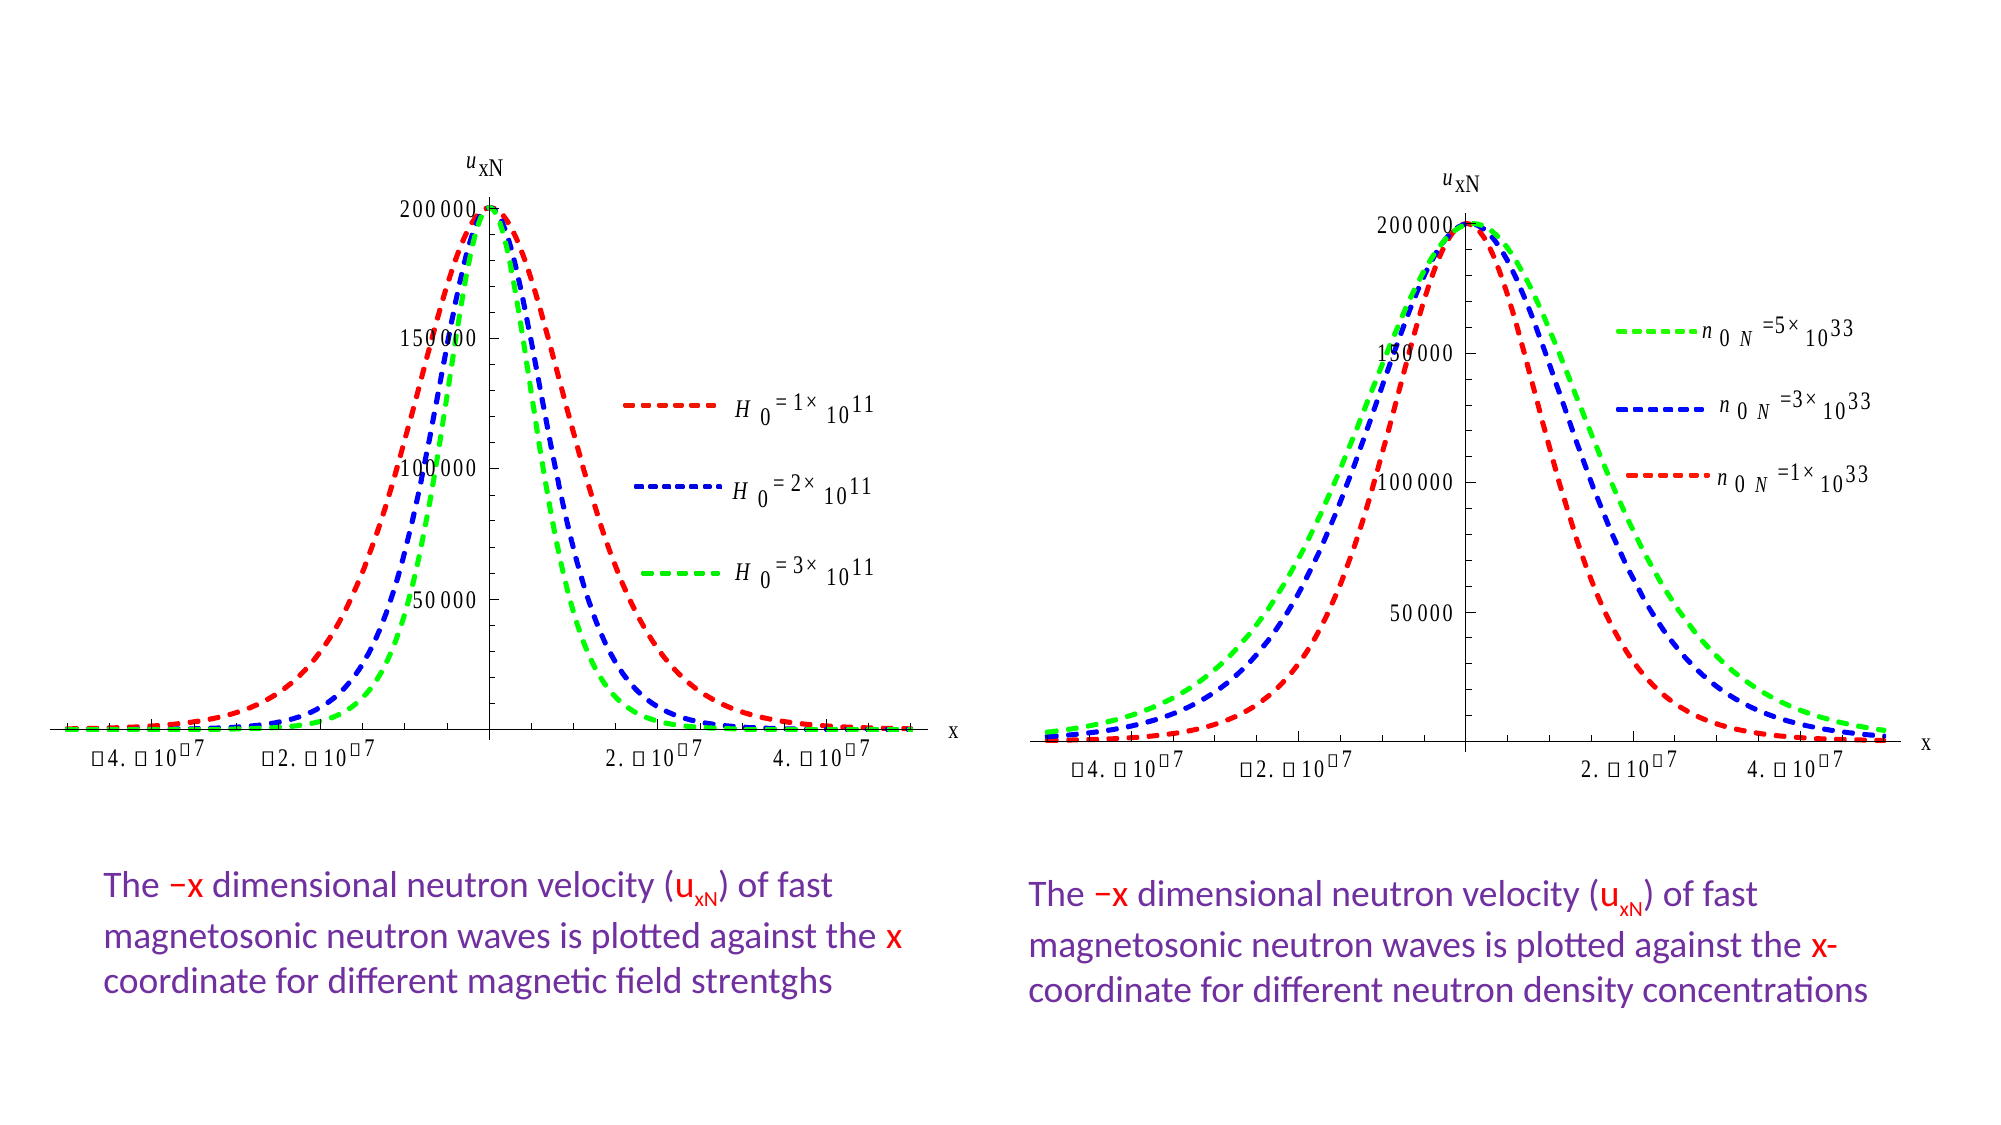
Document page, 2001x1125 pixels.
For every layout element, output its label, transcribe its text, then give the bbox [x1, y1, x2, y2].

text_box The −x dimensional neutron velocity (uxN) of fast magnetosonic neutron waves is plotted against the x coordinate for different magnetic field strentghs [88, 852, 941, 1009]
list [1029, 162, 1937, 788]
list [49, 145, 964, 777]
text_box The −x dimensional neutron velocity (uxN) of fast magnetosonic neutron waves is plotted against the x-coordinate for different neutron density concentrations [1013, 861, 1930, 1018]
